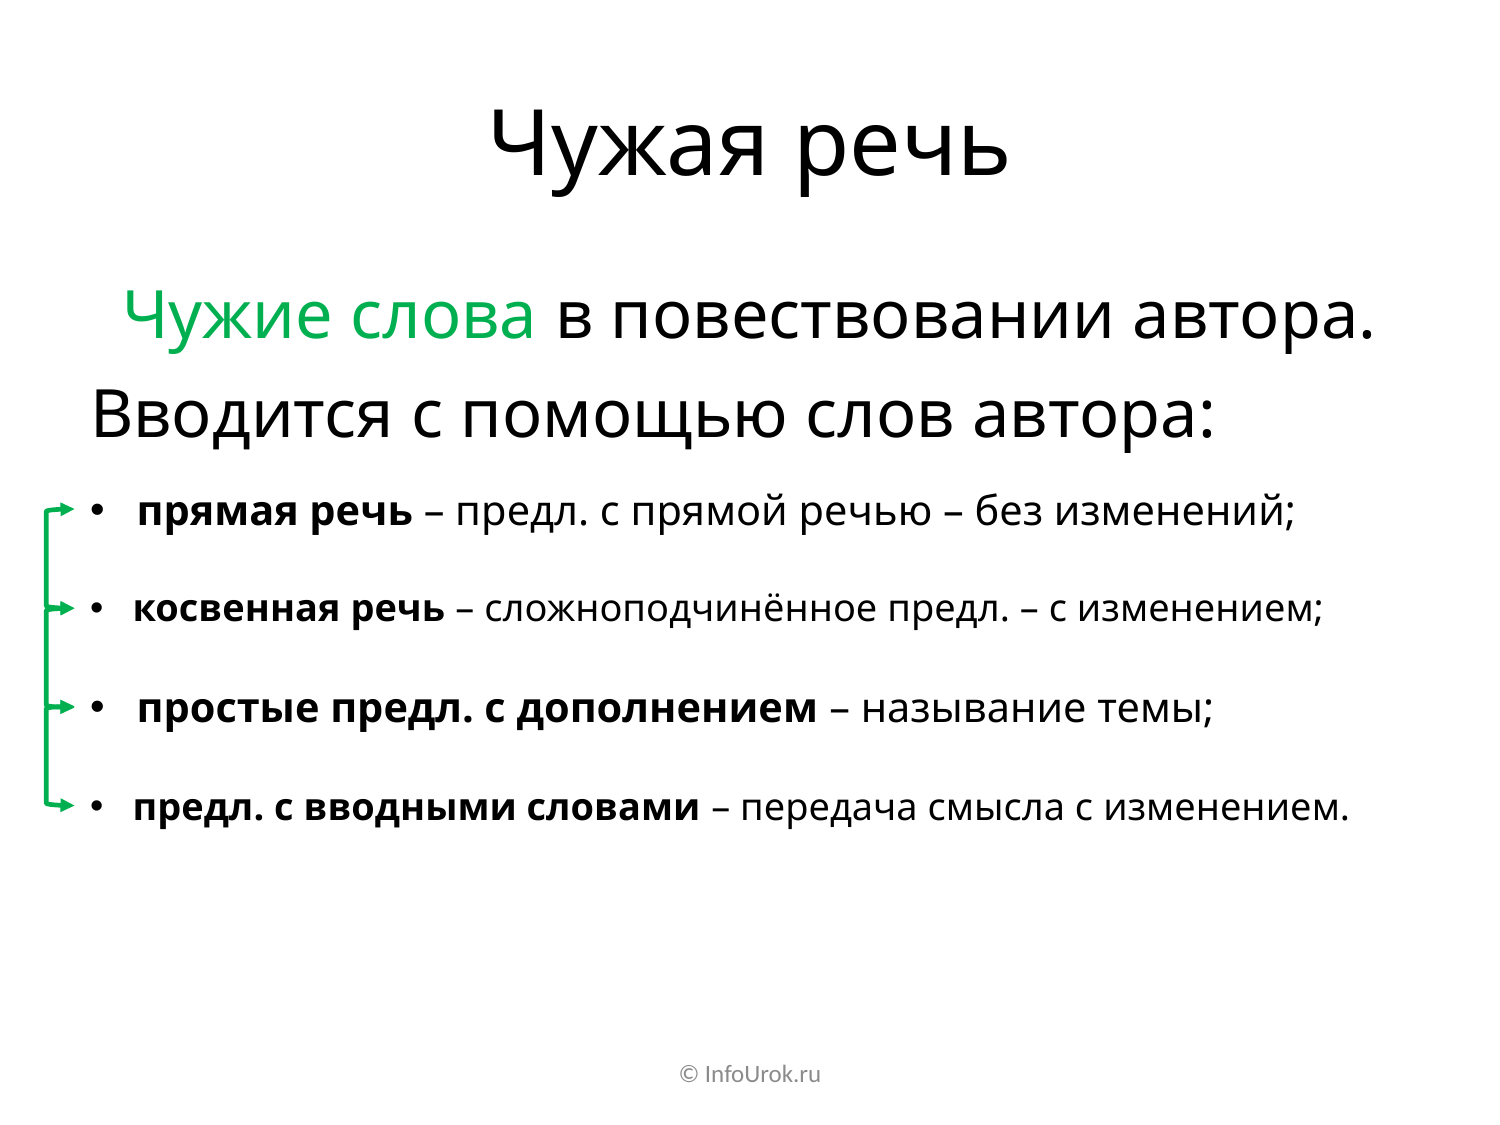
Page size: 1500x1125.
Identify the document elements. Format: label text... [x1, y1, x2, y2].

text_box [45, 608, 75, 714]
text_box [45, 707, 75, 812]
text_box простые предл. с дополнением – называние темы; [75, 656, 1425, 755]
title Чужая речь [75, 45, 1425, 233]
text_box предл. с вводными словами – передача смысла с изменением. [74, 755, 1425, 856]
list Чужие слова в повествовании автора. [75, 262, 1425, 361]
footer © InfoUrok.ru [512, 1042, 988, 1103]
text_box косвенная речь – сложноподчинённое предл. – с изменением; [75, 557, 1425, 656]
text_box Вводится с помощью слов автора: [74, 361, 1425, 459]
text_box прямая речь – предл. с прямой речью – без изменений; [74, 459, 1425, 557]
text_box [45, 503, 75, 615]
